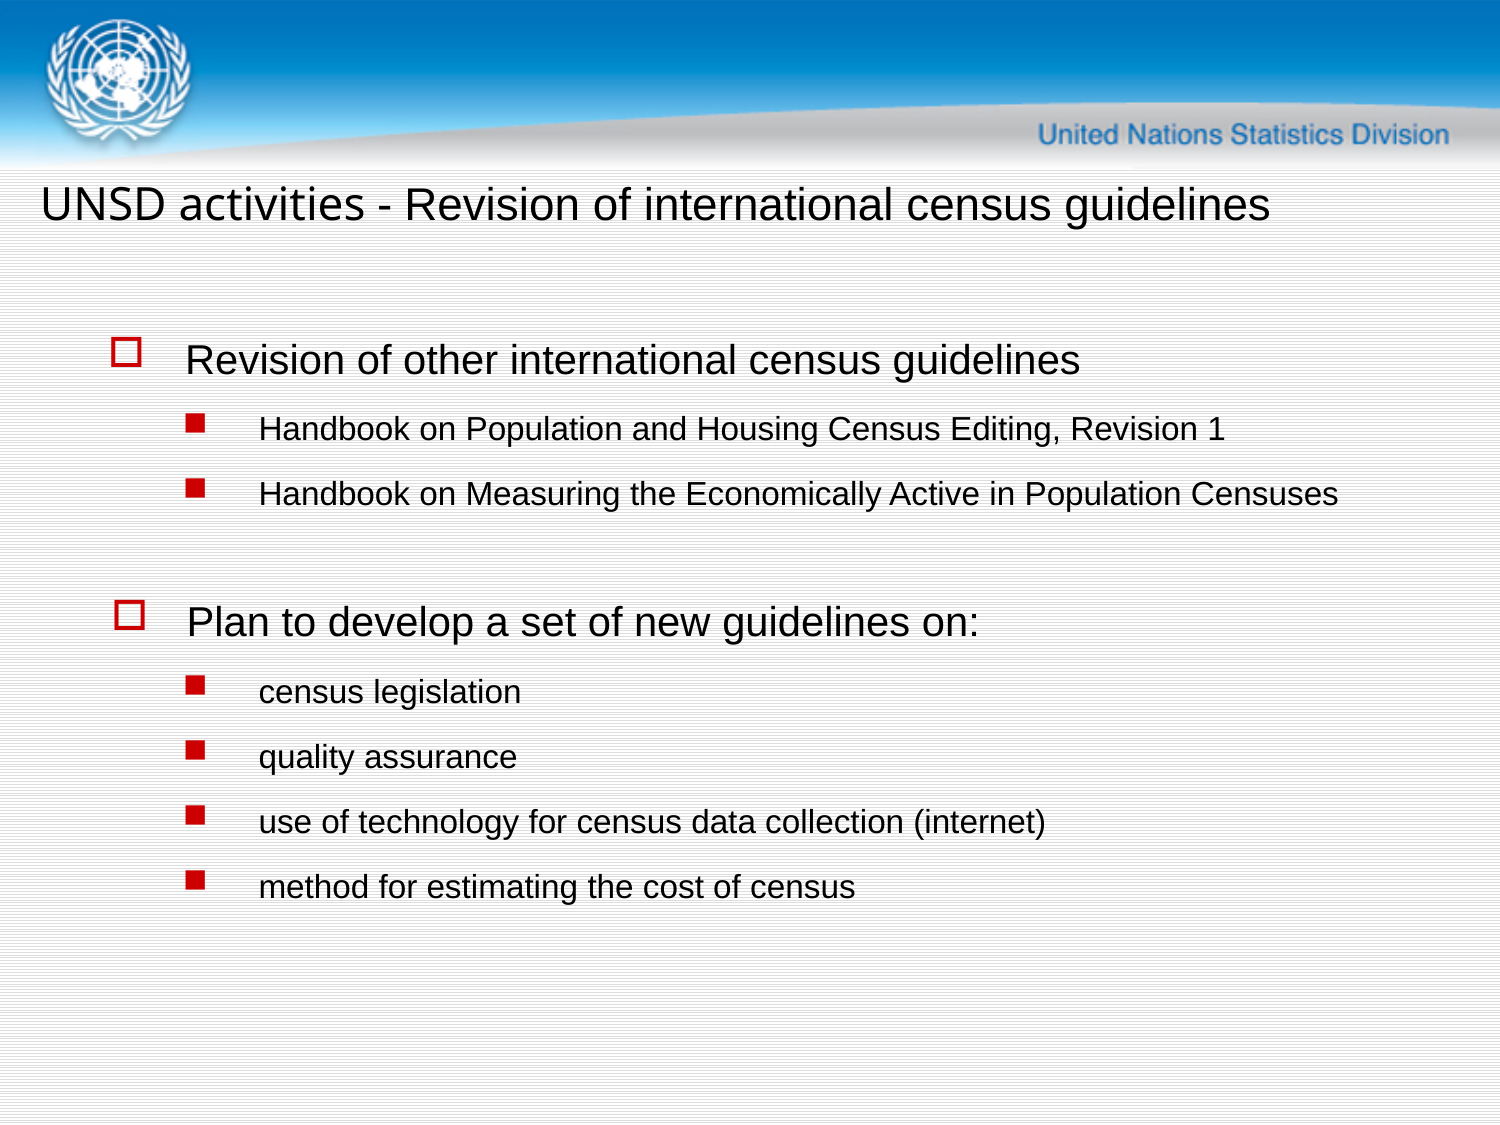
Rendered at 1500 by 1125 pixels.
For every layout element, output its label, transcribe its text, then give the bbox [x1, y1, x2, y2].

list Revision of other international census guidelines Handbook on Population and Housing Census Editing, Revision 1 Handbook on Measuring the Economically Active in Population Censuses Plan to develop a set of new guidelines on: census legislation quality assurance use of technology for census data collection (internet) method for estimating the cost of census [92, 324, 1406, 988]
picture [0, 0, 1500, 169]
text_box UNSD activities - Revision of international census guidelines [24, 137, 1475, 238]
